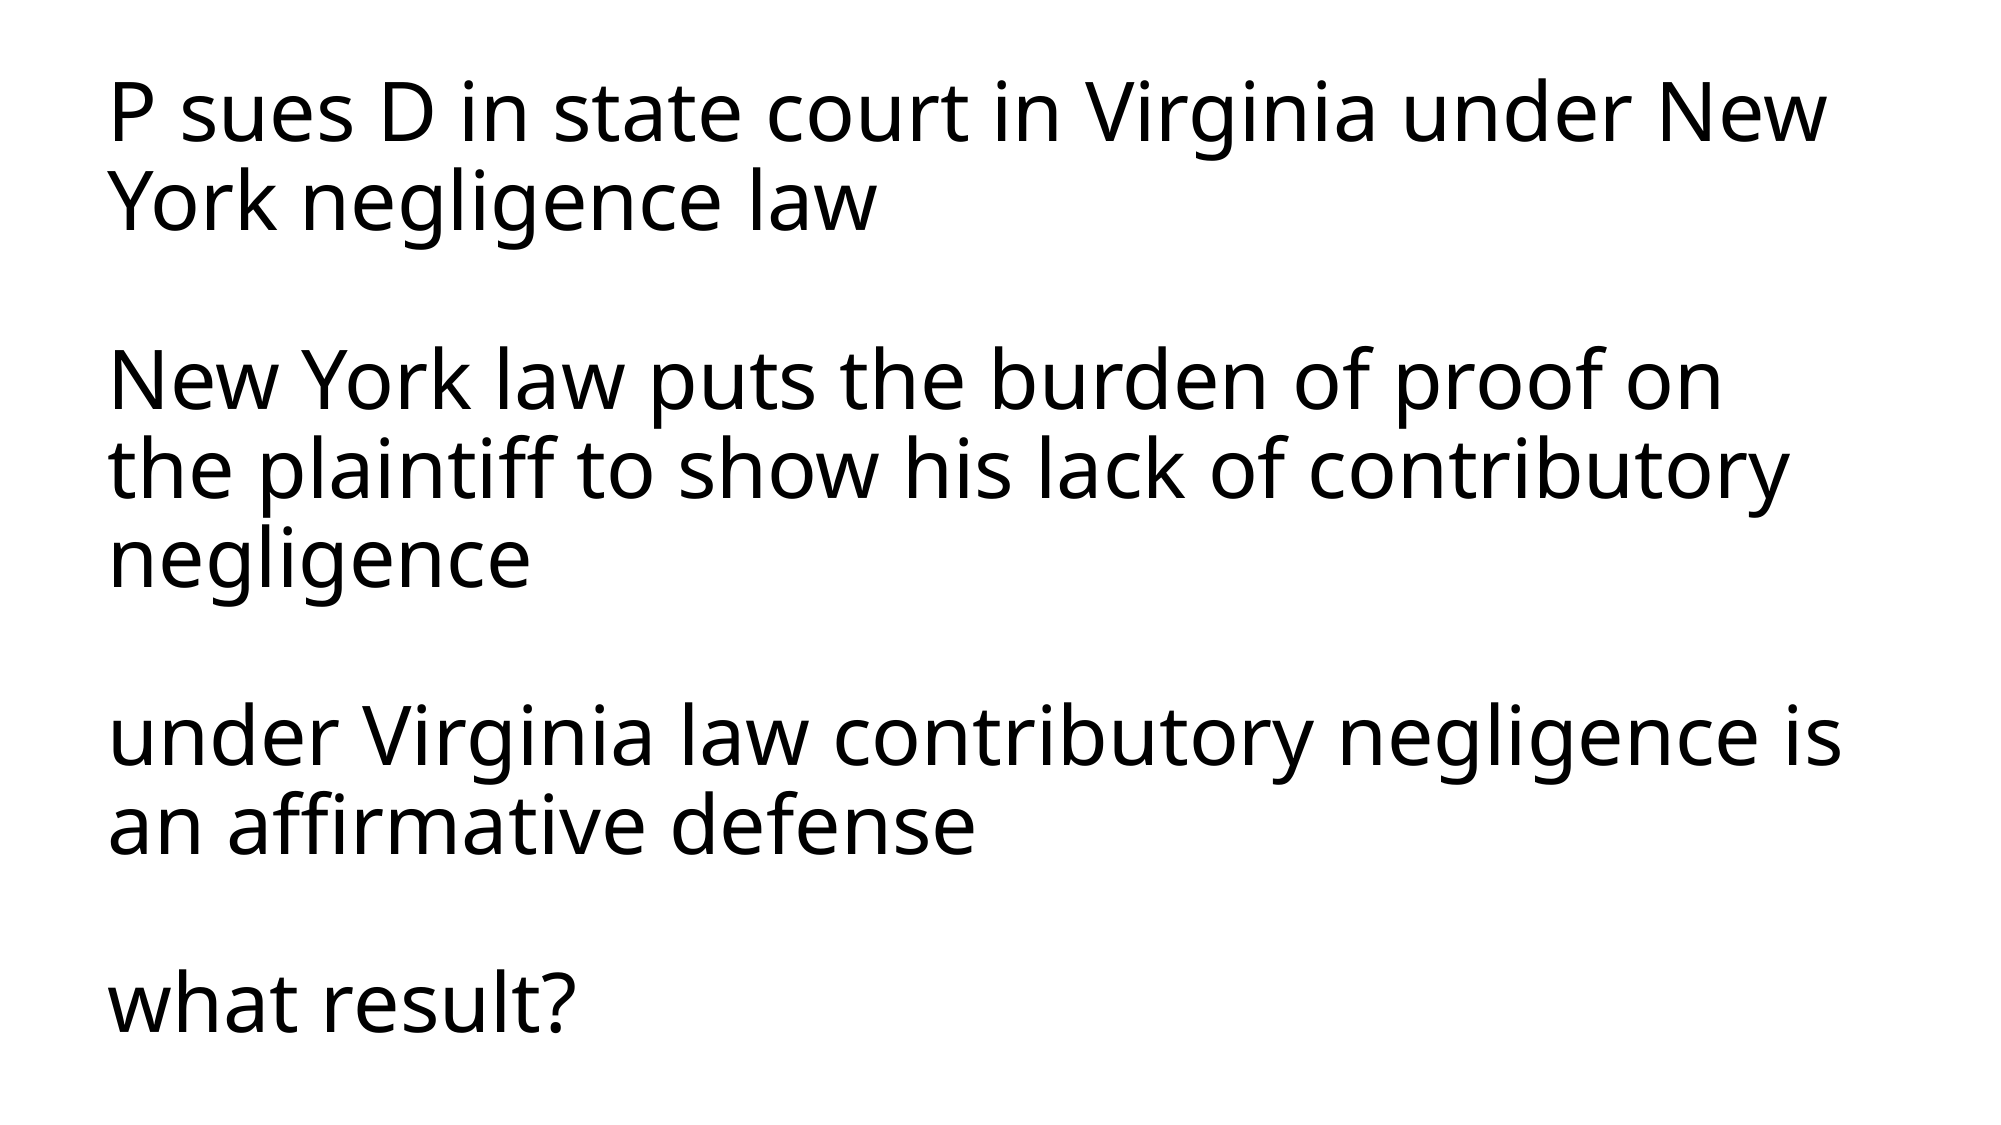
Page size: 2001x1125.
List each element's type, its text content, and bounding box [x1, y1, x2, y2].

title P sues D in state court in Virginia under New York negligence law New York law puts the burden of proof on the plaintiff to show his lack of contributory negligence under Virginia law contributory negligence is an affirmative defense what result? [93, 59, 1863, 1062]
